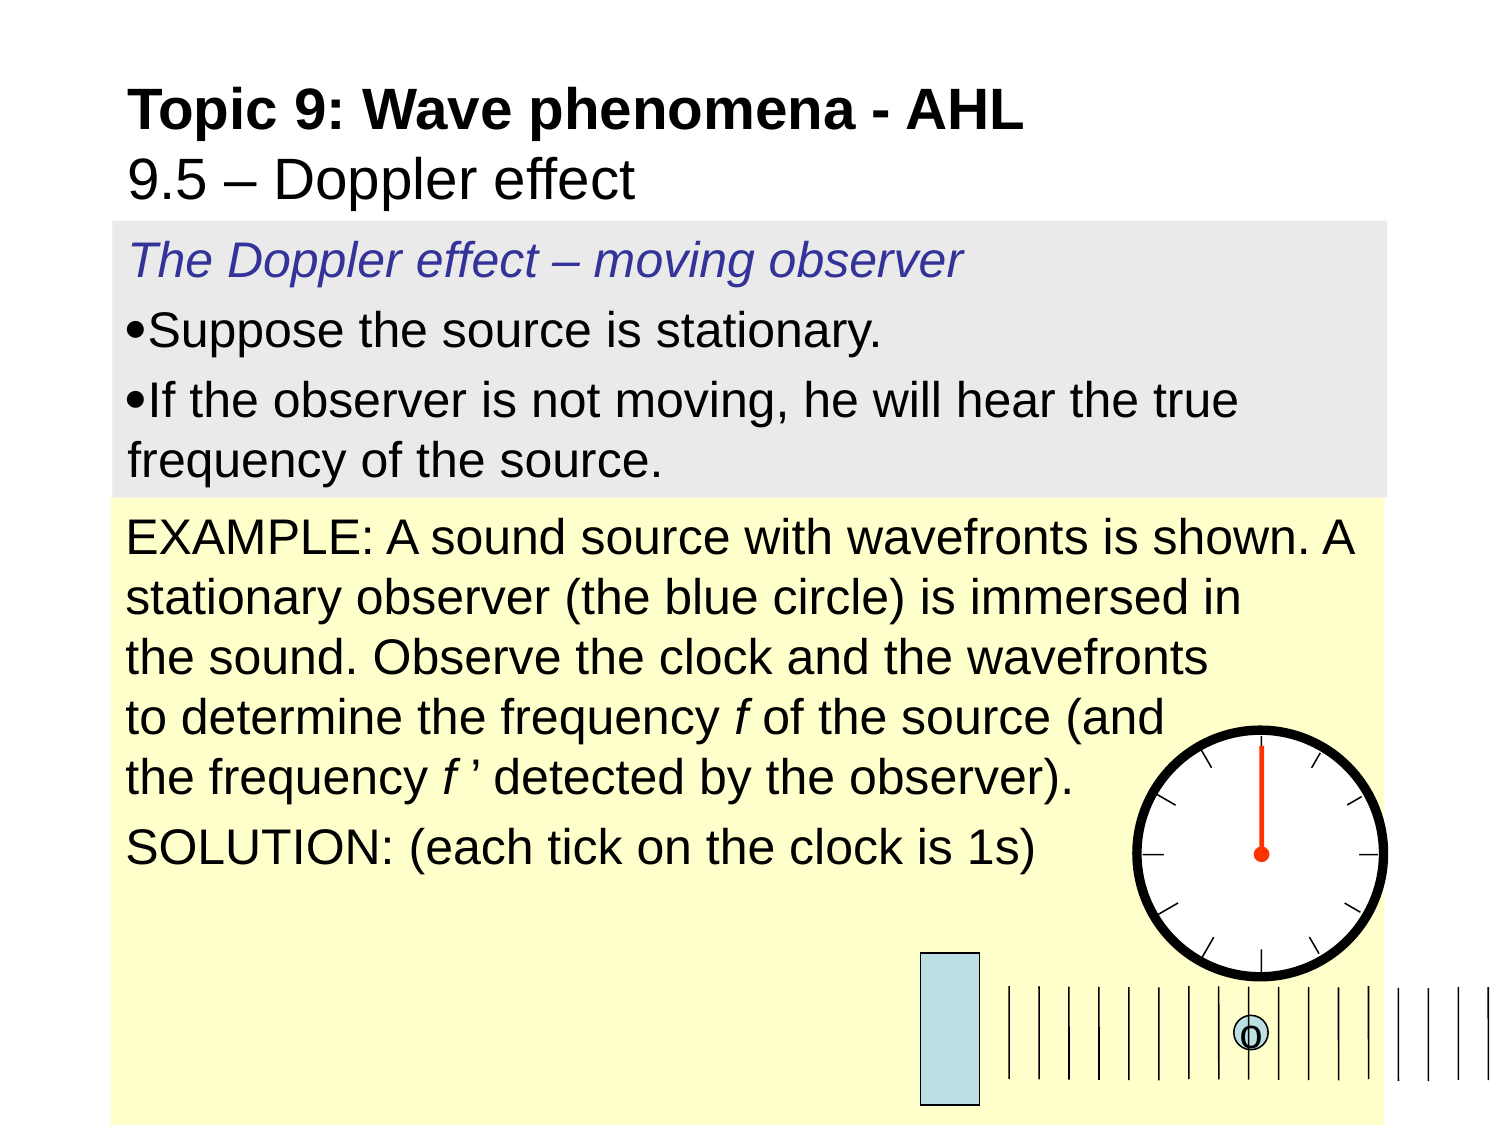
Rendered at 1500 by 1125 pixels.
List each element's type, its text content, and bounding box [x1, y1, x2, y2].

text_box [920, 953, 980, 1106]
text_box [978, 985, 1489, 1082]
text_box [1136, 729, 1384, 977]
text_box The Doppler effect – moving observer Suppose the source is stationary. If the observer is not moving, he will hear the true frequency of the source. [112, 220, 1388, 498]
text_box EXAMPLE: A sound source with wavefronts is shown. A stationary observer (the blue circle) is immersed in the sound. Observe the clock and the wavefronts to determine the frequency f of the source (and the frequency f ’ detected by the observer). SOLUTION: (each tick on the clock is 1s) [110, 497, 1385, 1125]
text_box Topic 9: Wave phenomena - AHL 9.5 – Doppler effect [112, 67, 1388, 215]
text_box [1253, 745, 1270, 962]
